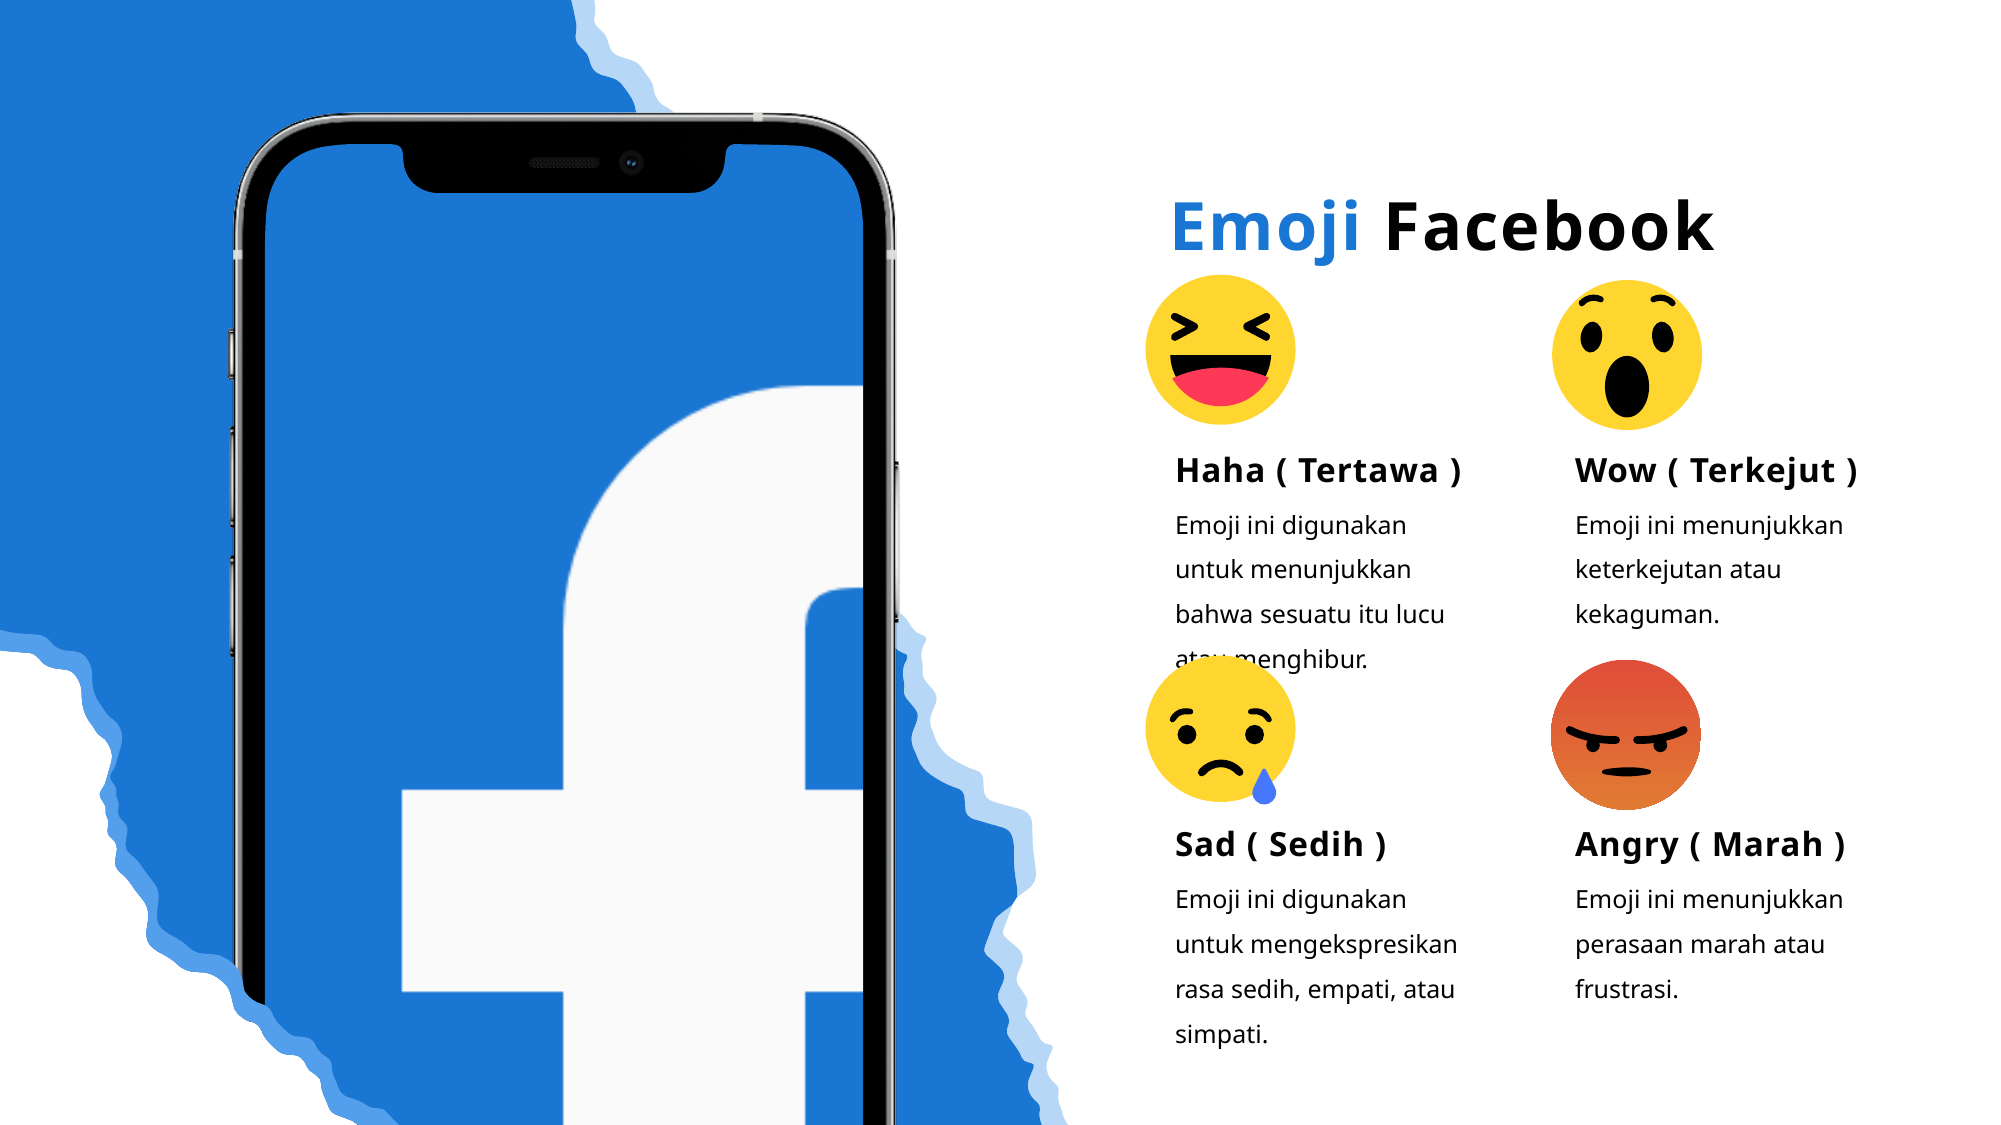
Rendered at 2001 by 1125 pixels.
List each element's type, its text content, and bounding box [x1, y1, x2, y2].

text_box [0, 0, 1069, 1125]
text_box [1574, 796, 1875, 1008]
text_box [1552, 279, 1703, 430]
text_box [1145, 274, 1296, 425]
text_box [1550, 659, 1701, 810]
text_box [0, 629, 400, 1125]
picture [228, 112, 900, 1125]
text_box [1174, 796, 1475, 1008]
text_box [1145, 655, 1296, 806]
text_box Emoji Facebook [1169, 168, 1772, 272]
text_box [1174, 421, 1475, 634]
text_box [1574, 421, 1875, 634]
